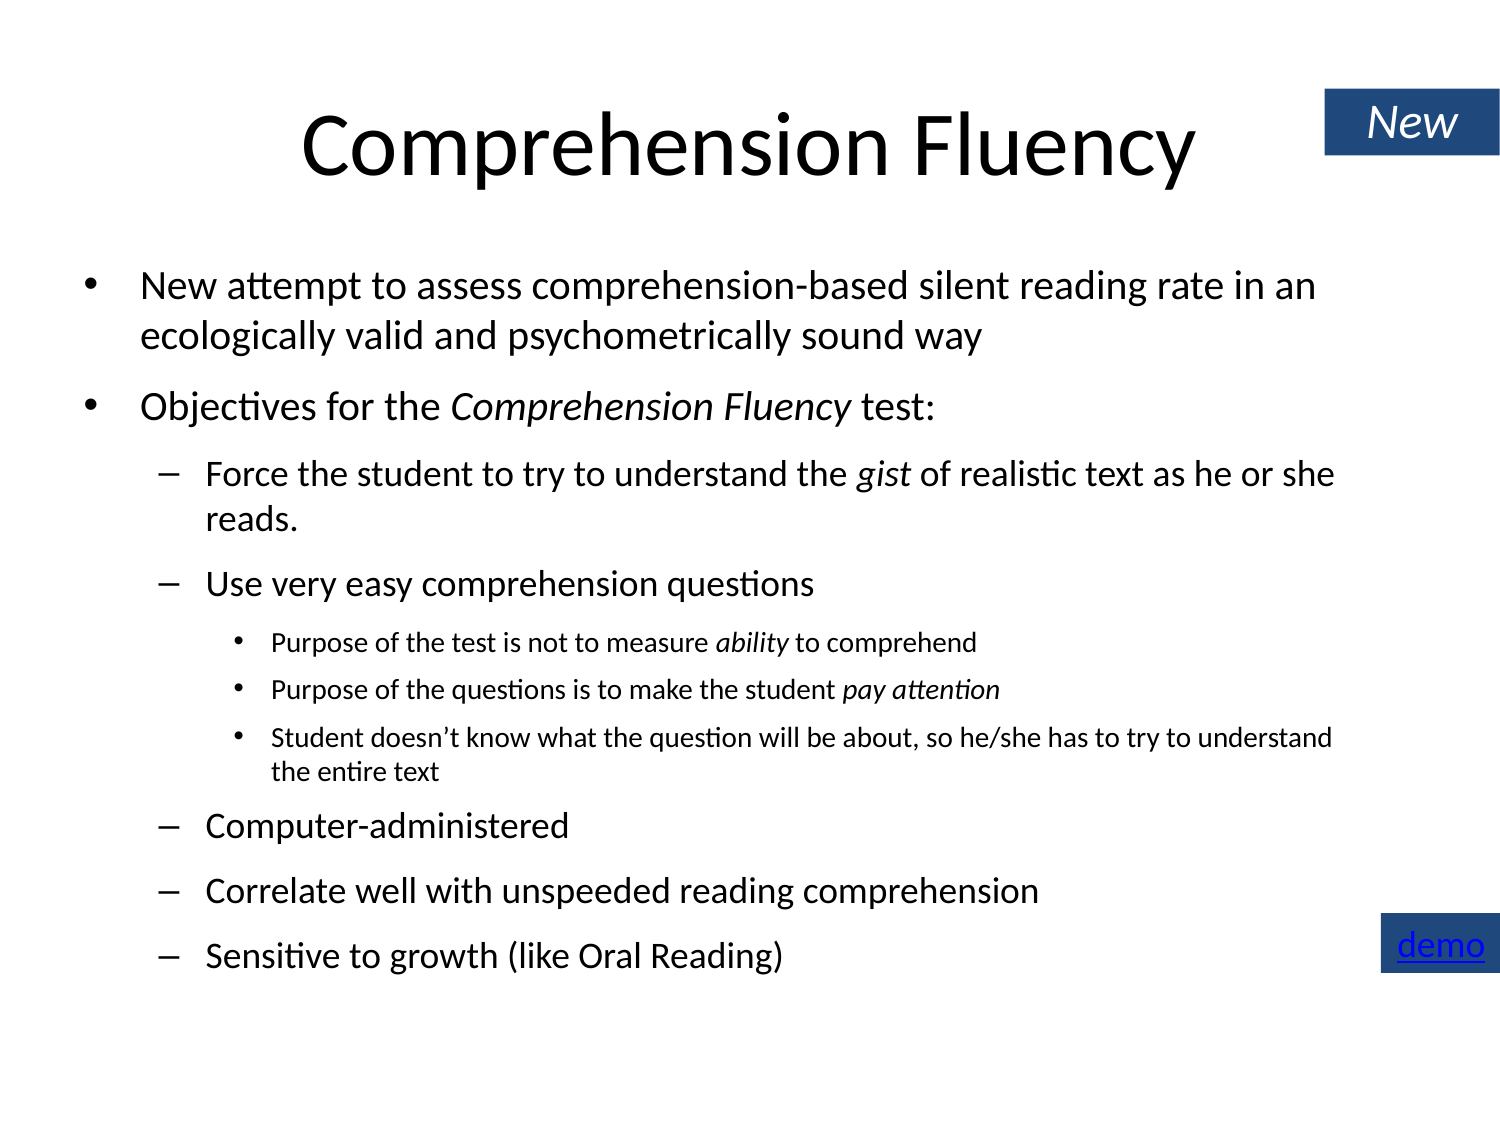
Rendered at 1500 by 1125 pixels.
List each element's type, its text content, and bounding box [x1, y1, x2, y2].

list New attempt to assess comprehension-based silent reading rate in an ecologically valid and psychometrically sound way Objectives for the Comprehension Fluency test: Force the student to try to understand the gist of realistic text as he or she reads. Use very easy comprehension questions Purpose of the test is not to measure ability to comprehend Purpose of the questions is to make the student pay attention Student doesn’t know what the question will be about, so he/she has to try to understand the entire text Computer-administered Correlate well with unspeeded reading comprehension Sensitive to growth (like Oral Reading) [68, 250, 1371, 1051]
text_box demo [1380, 913, 1500, 973]
title Comprehension Fluency [75, 45, 1425, 233]
text_box New [1324, 88, 1500, 156]
